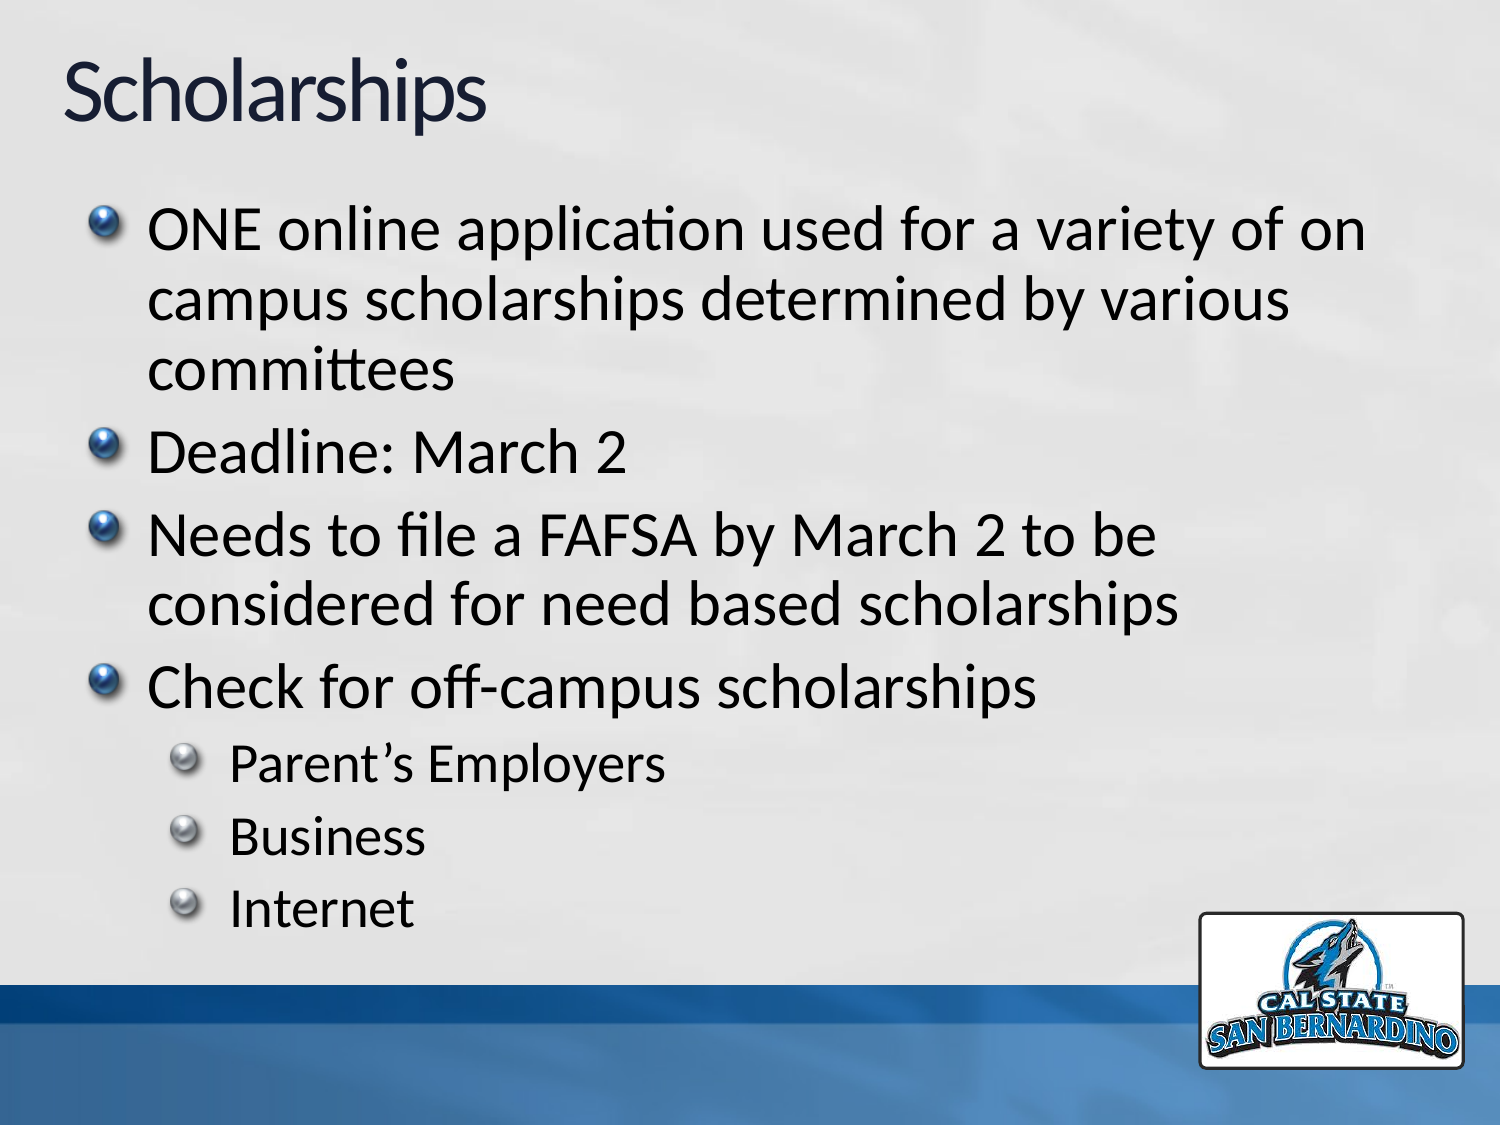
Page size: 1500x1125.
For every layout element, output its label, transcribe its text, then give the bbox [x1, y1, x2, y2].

text_box ONE online application used for a variety of on campus scholarships determined by various committees Deadline: March 2 Needs to file a FAFSA by March 2 to be considered for need based scholarships Check for off-campus scholarships Parent’s Employers Business Internet [69, 187, 1445, 950]
picture [0, 0, 1500, 1125]
text_box Scholarships [62, 37, 1438, 147]
